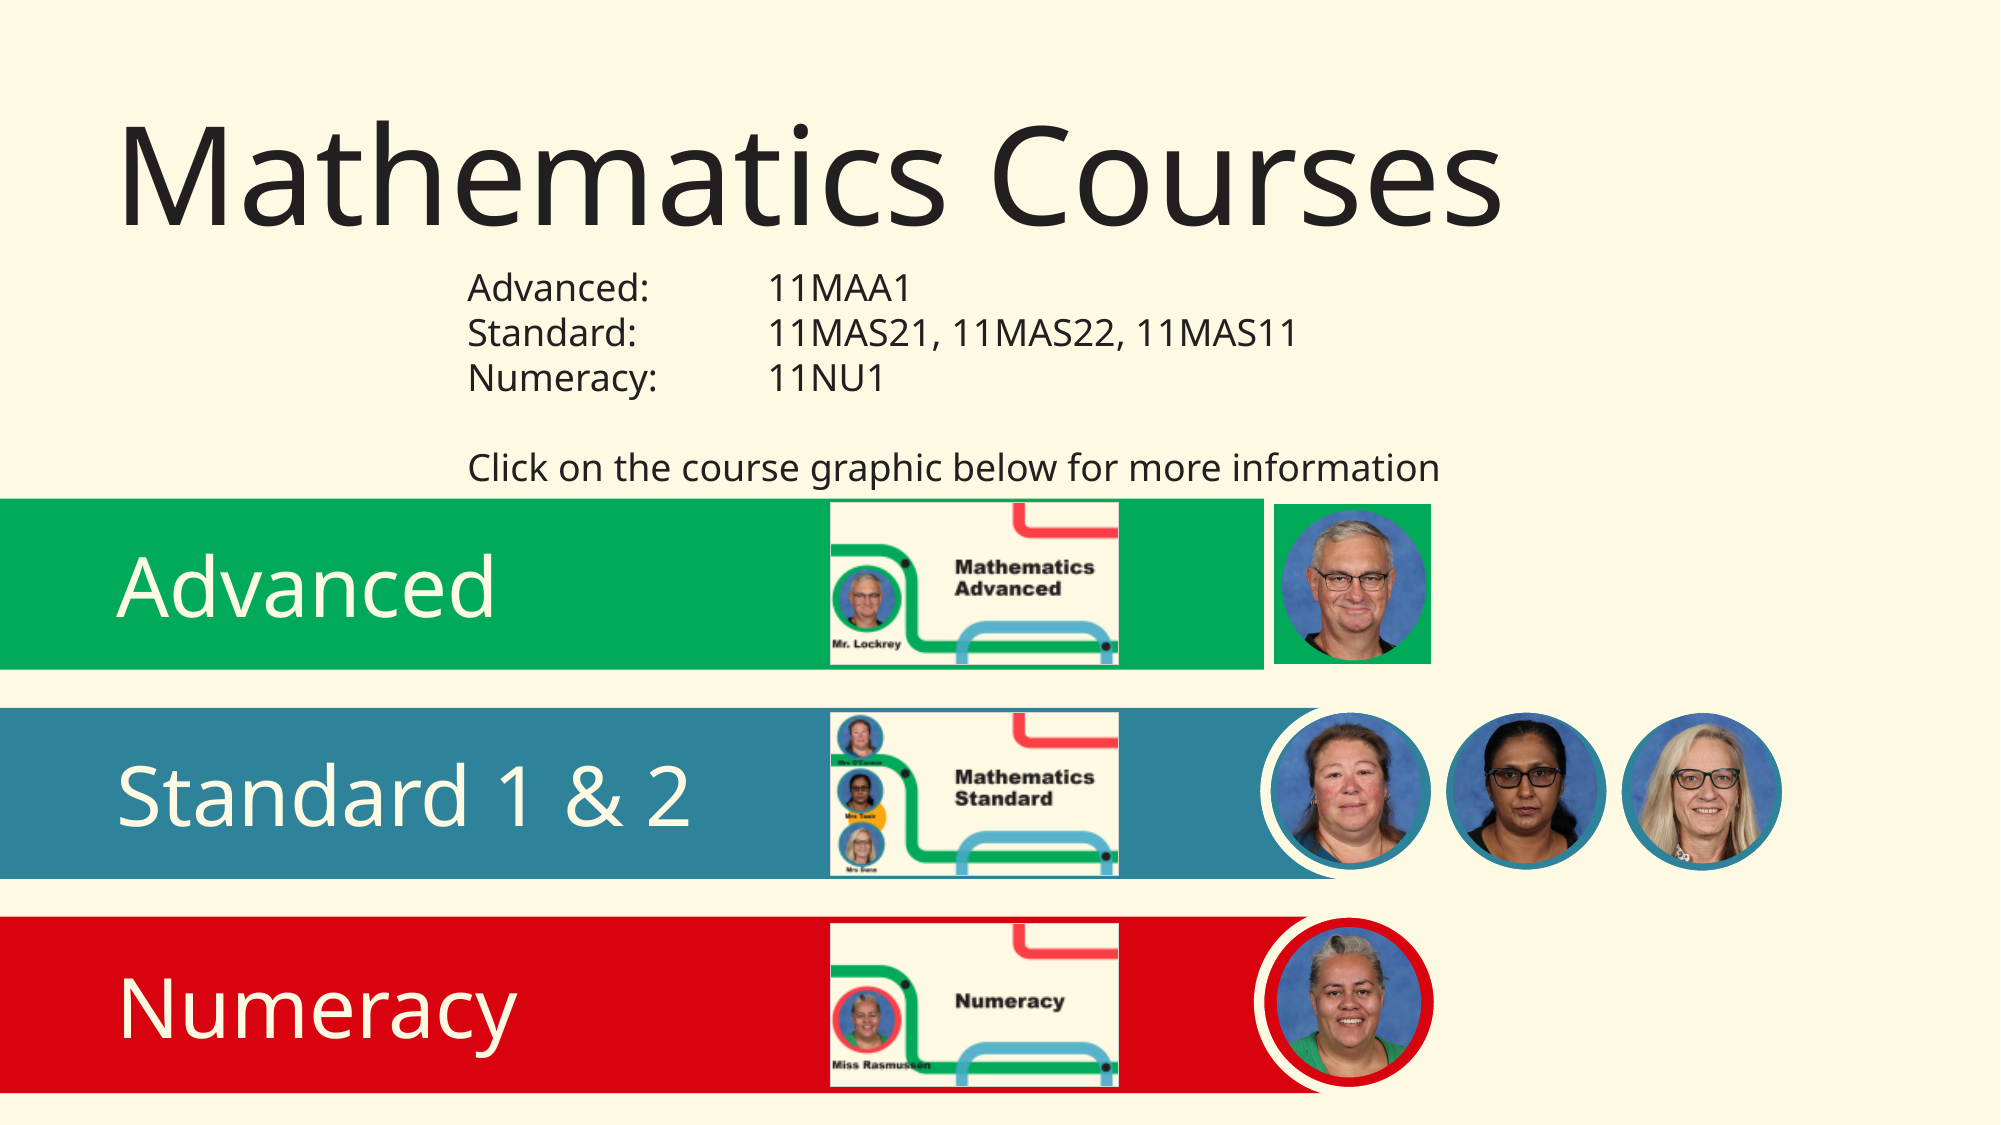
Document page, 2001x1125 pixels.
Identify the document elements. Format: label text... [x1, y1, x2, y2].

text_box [1265, 707, 1788, 876]
text_box Advanced: 11MAA1 Standard: 11MAS21, 11MAS22, 11MAS11 Numeracy: 11NU1 Click on the course graphic below for more information [452, 257, 1457, 497]
list 2 [1264, 497, 1441, 675]
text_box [1276, 712, 1776, 864]
picture [831, 503, 1118, 664]
list Standard 1 & 2 [0, 707, 1331, 879]
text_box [0, 912, 1439, 1094]
picture [1281, 510, 1427, 661]
list Advanced [0, 498, 1264, 670]
title Mathematics Courses [98, 71, 1811, 290]
picture [831, 713, 1118, 875]
